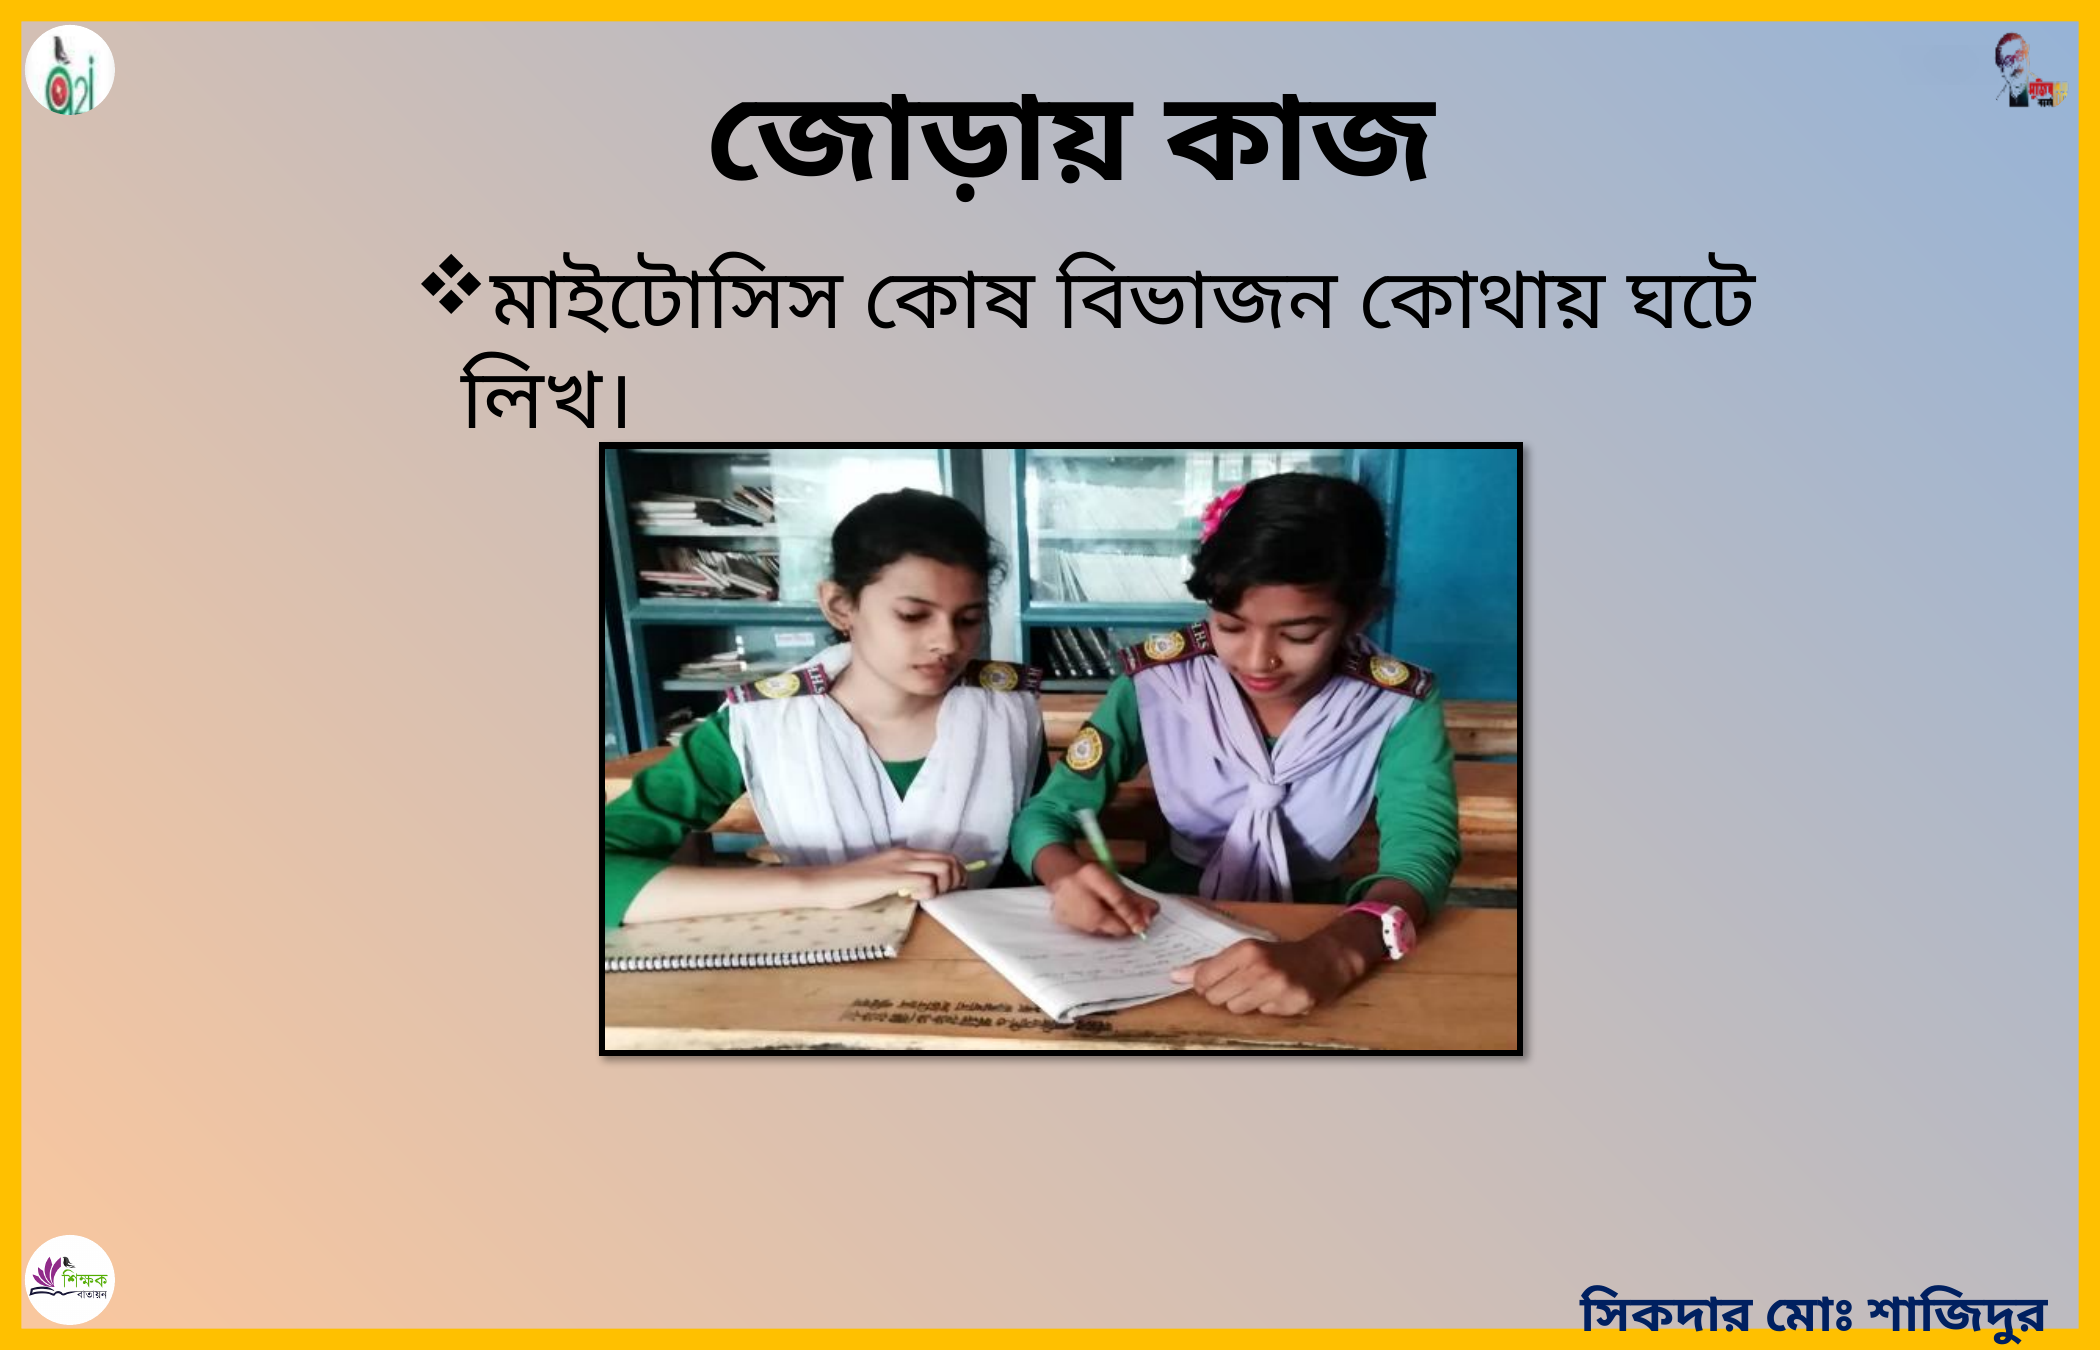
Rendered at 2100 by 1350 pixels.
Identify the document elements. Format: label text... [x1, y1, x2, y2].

picture [24, 1234, 115, 1325]
text_box জোড়ায় কাজ [150, 48, 1963, 214]
text_box মাইটোসিস কোষ বিভাজন কোথায় ঘটে লিখ। [399, 237, 1925, 453]
picture [1985, 24, 2075, 115]
picture [24, 24, 115, 115]
picture [604, 448, 1518, 1051]
